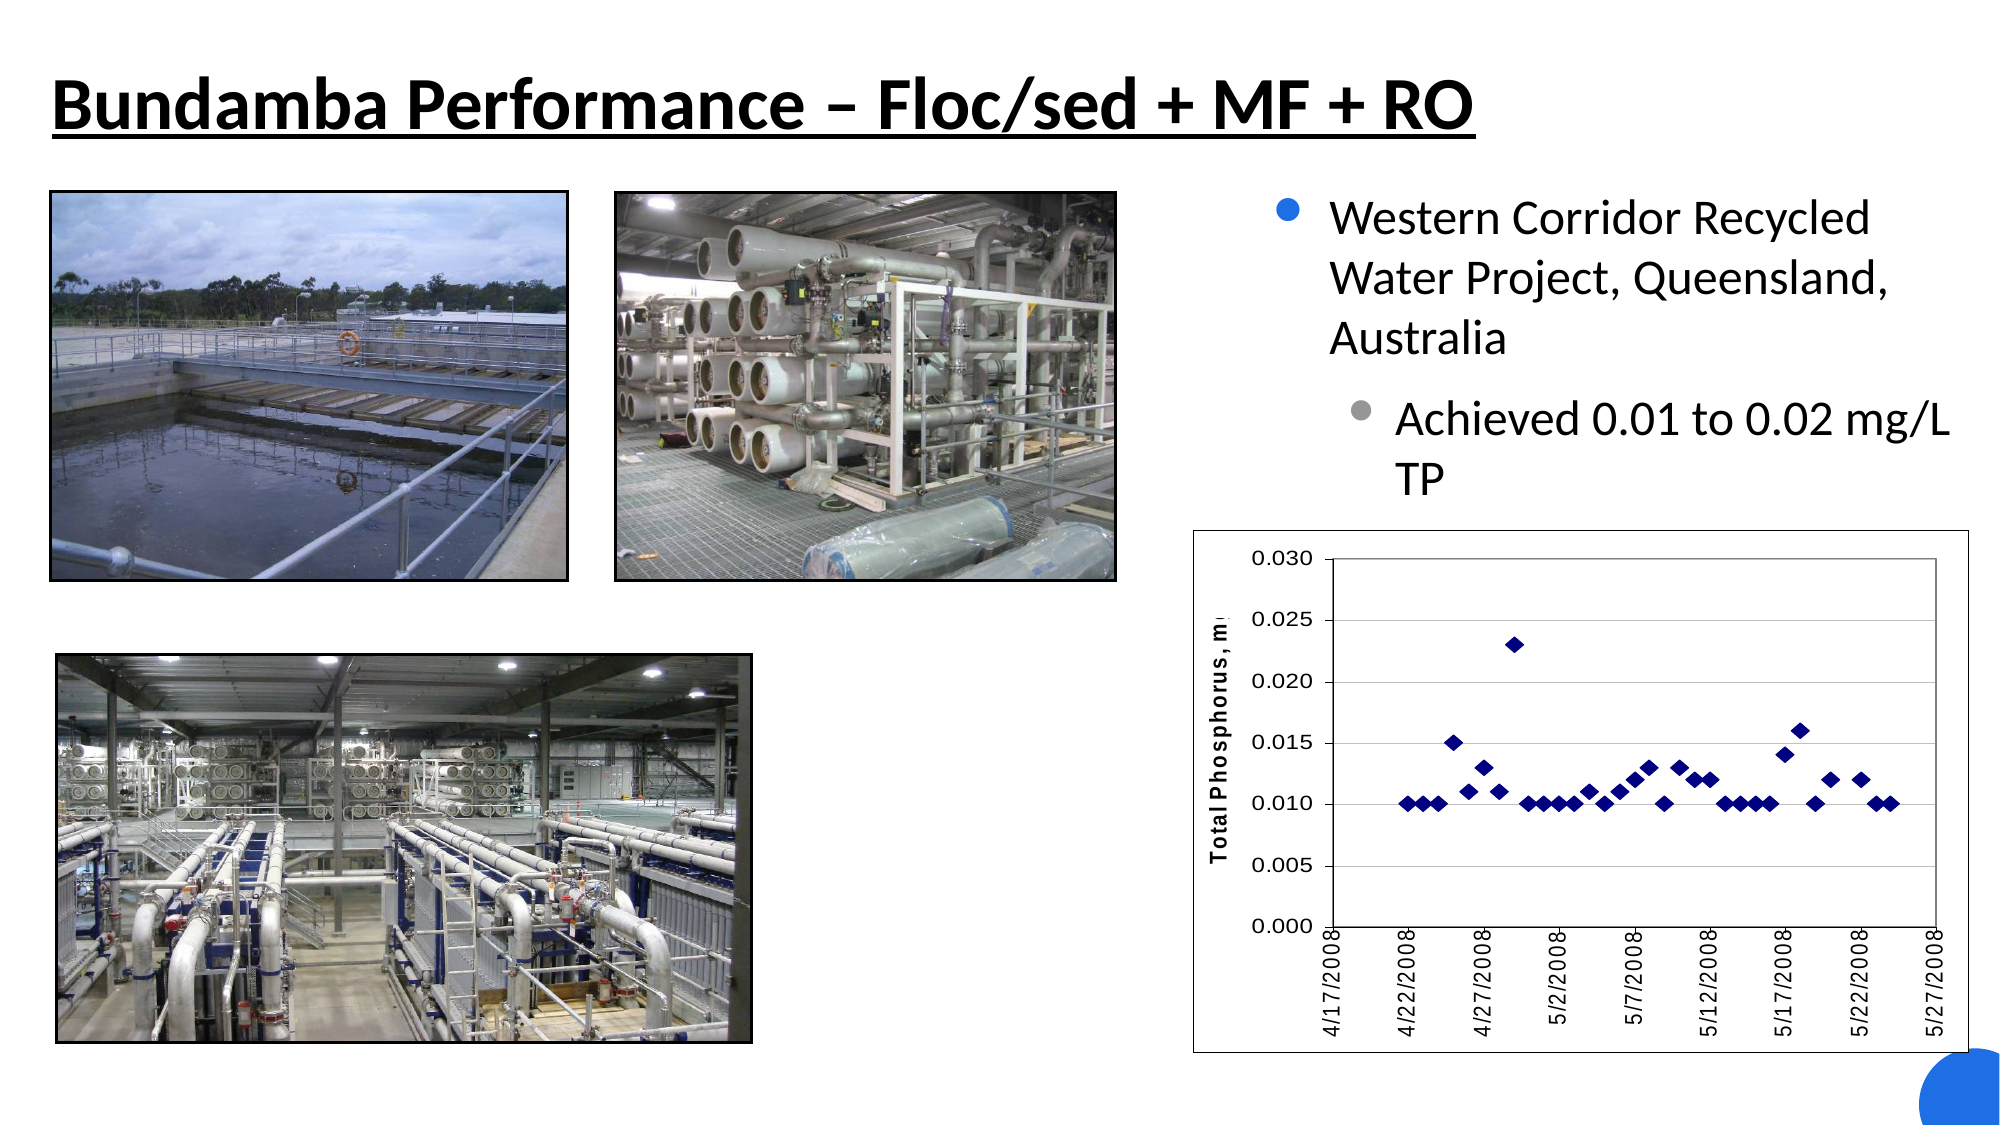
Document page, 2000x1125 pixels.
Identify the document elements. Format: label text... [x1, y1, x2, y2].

picture [51, 192, 567, 580]
title Bundamba Performance – Floc/sed + MF + RO [51, 64, 1902, 252]
picture [1186, 524, 1976, 1058]
picture [616, 194, 1115, 580]
text_box Western Corridor Recycled Water Project, Queensland, Australia Achieved 0.01 to 0.02 mg/L TP [1258, 177, 1976, 486]
picture [57, 656, 750, 1042]
